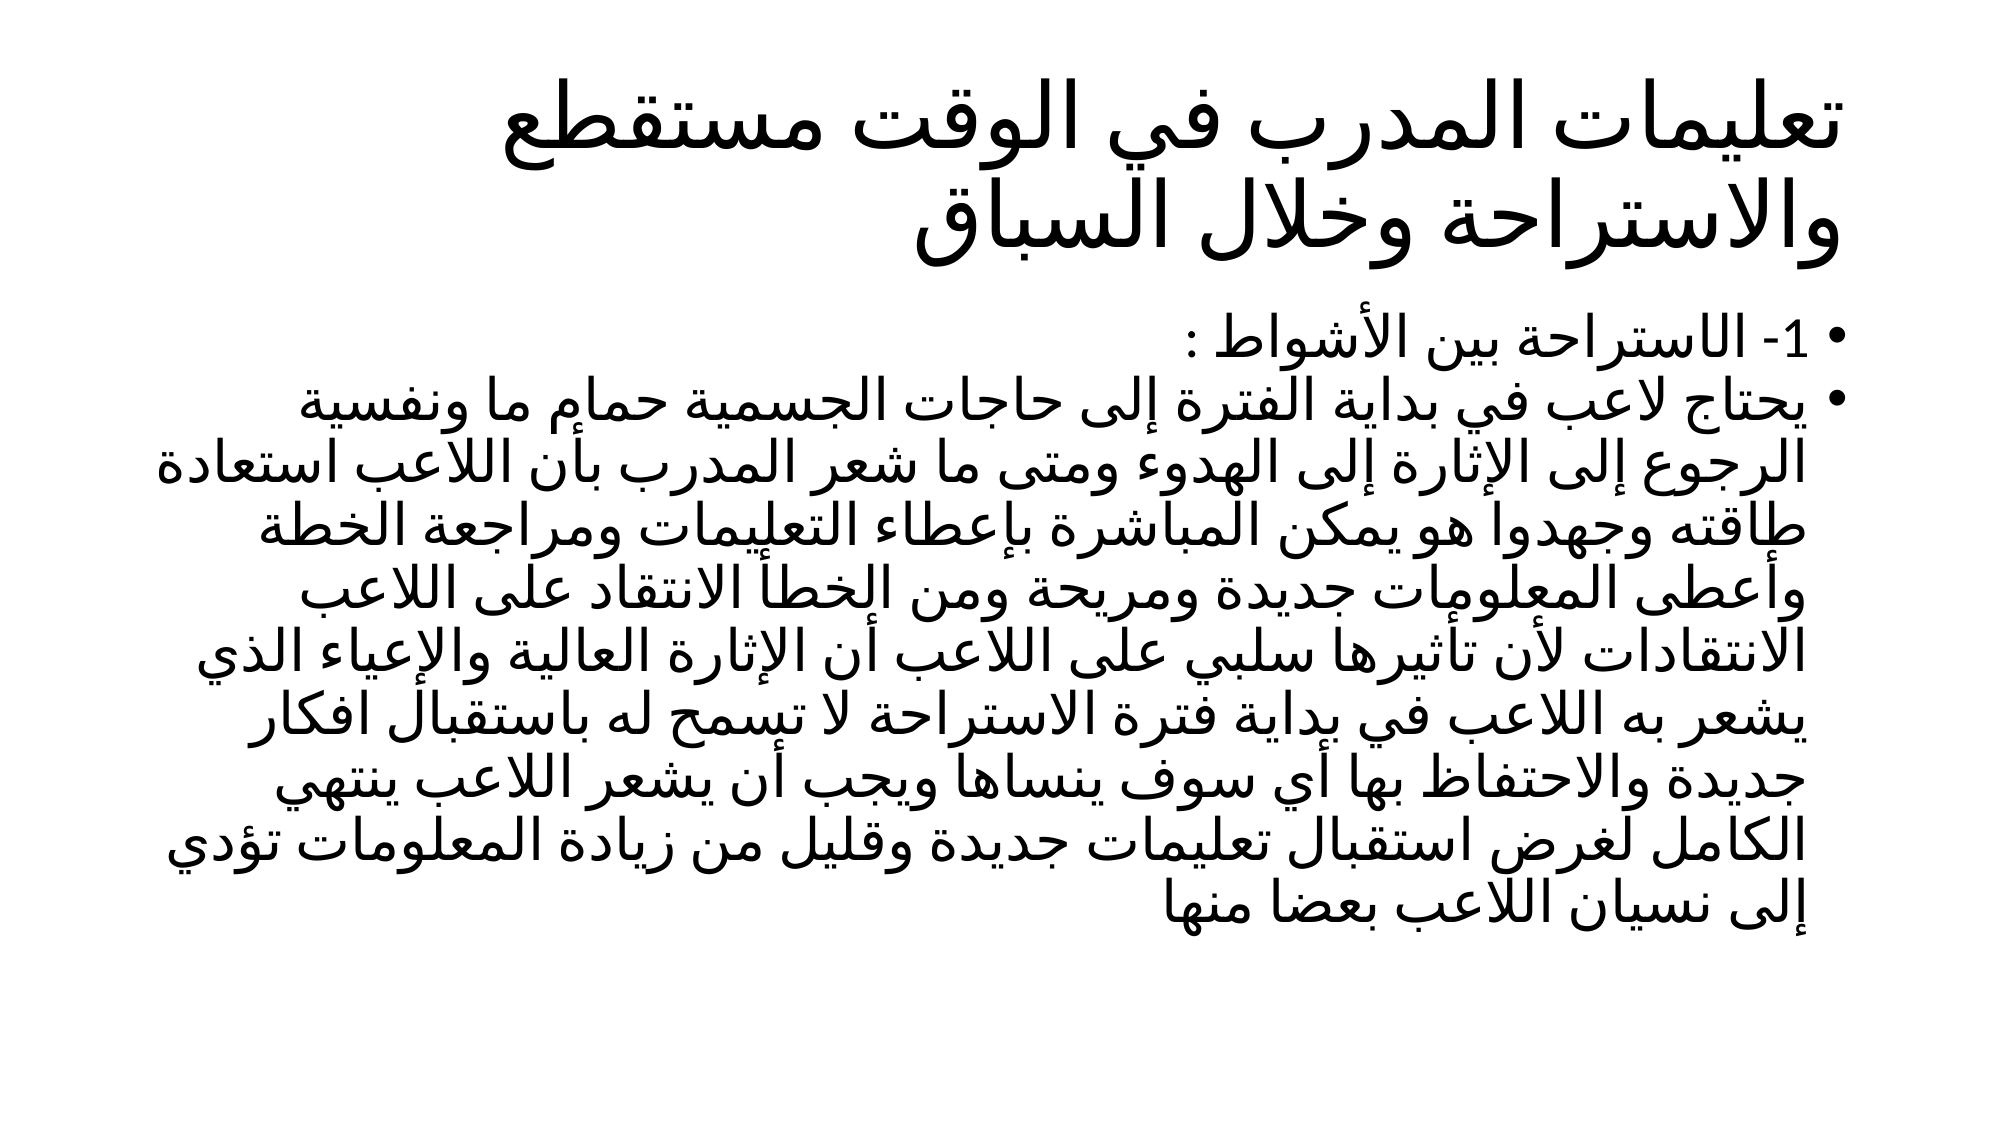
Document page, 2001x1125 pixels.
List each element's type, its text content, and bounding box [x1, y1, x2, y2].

title تعليمات المدرب في الوقت مستقطع والاستراحة وخلال السباق [137, 59, 1863, 278]
list 1- ال‏استراحة بين الأشواط : يحتاج لاعب في بداية الفترة إلى حاجات الجسمية حمام ما ونفسية الرجوع إلى الإثارة إلى الهدوء ومتى ما شعر المدرب بأن اللاعب استعادة طاقته وجهدوا هو يمكن المباشرة بإعطاء التعليمات ومراجعة الخطة وأعطى المعلومات جديدة ومريحة ومن الخطأ الانتقاد على اللاعب الانتقادات لأن تأثيرها سلبي على اللاعب أن الإثارة العالية ‏والإعياء الذي يشعر به اللاعب في بداية فترة الاستراحة لا تسمح له باستقبال افكار جديدة والاحتفاظ بها أي سوف ينساها ويجب أن يشعر اللاعب ينتهي الكامل لغرض استقبال تعليمات جديدة وقليل من زيادة المعلومات تؤدي إلى نسيان اللاعب بعضا منها [137, 299, 1863, 1014]
